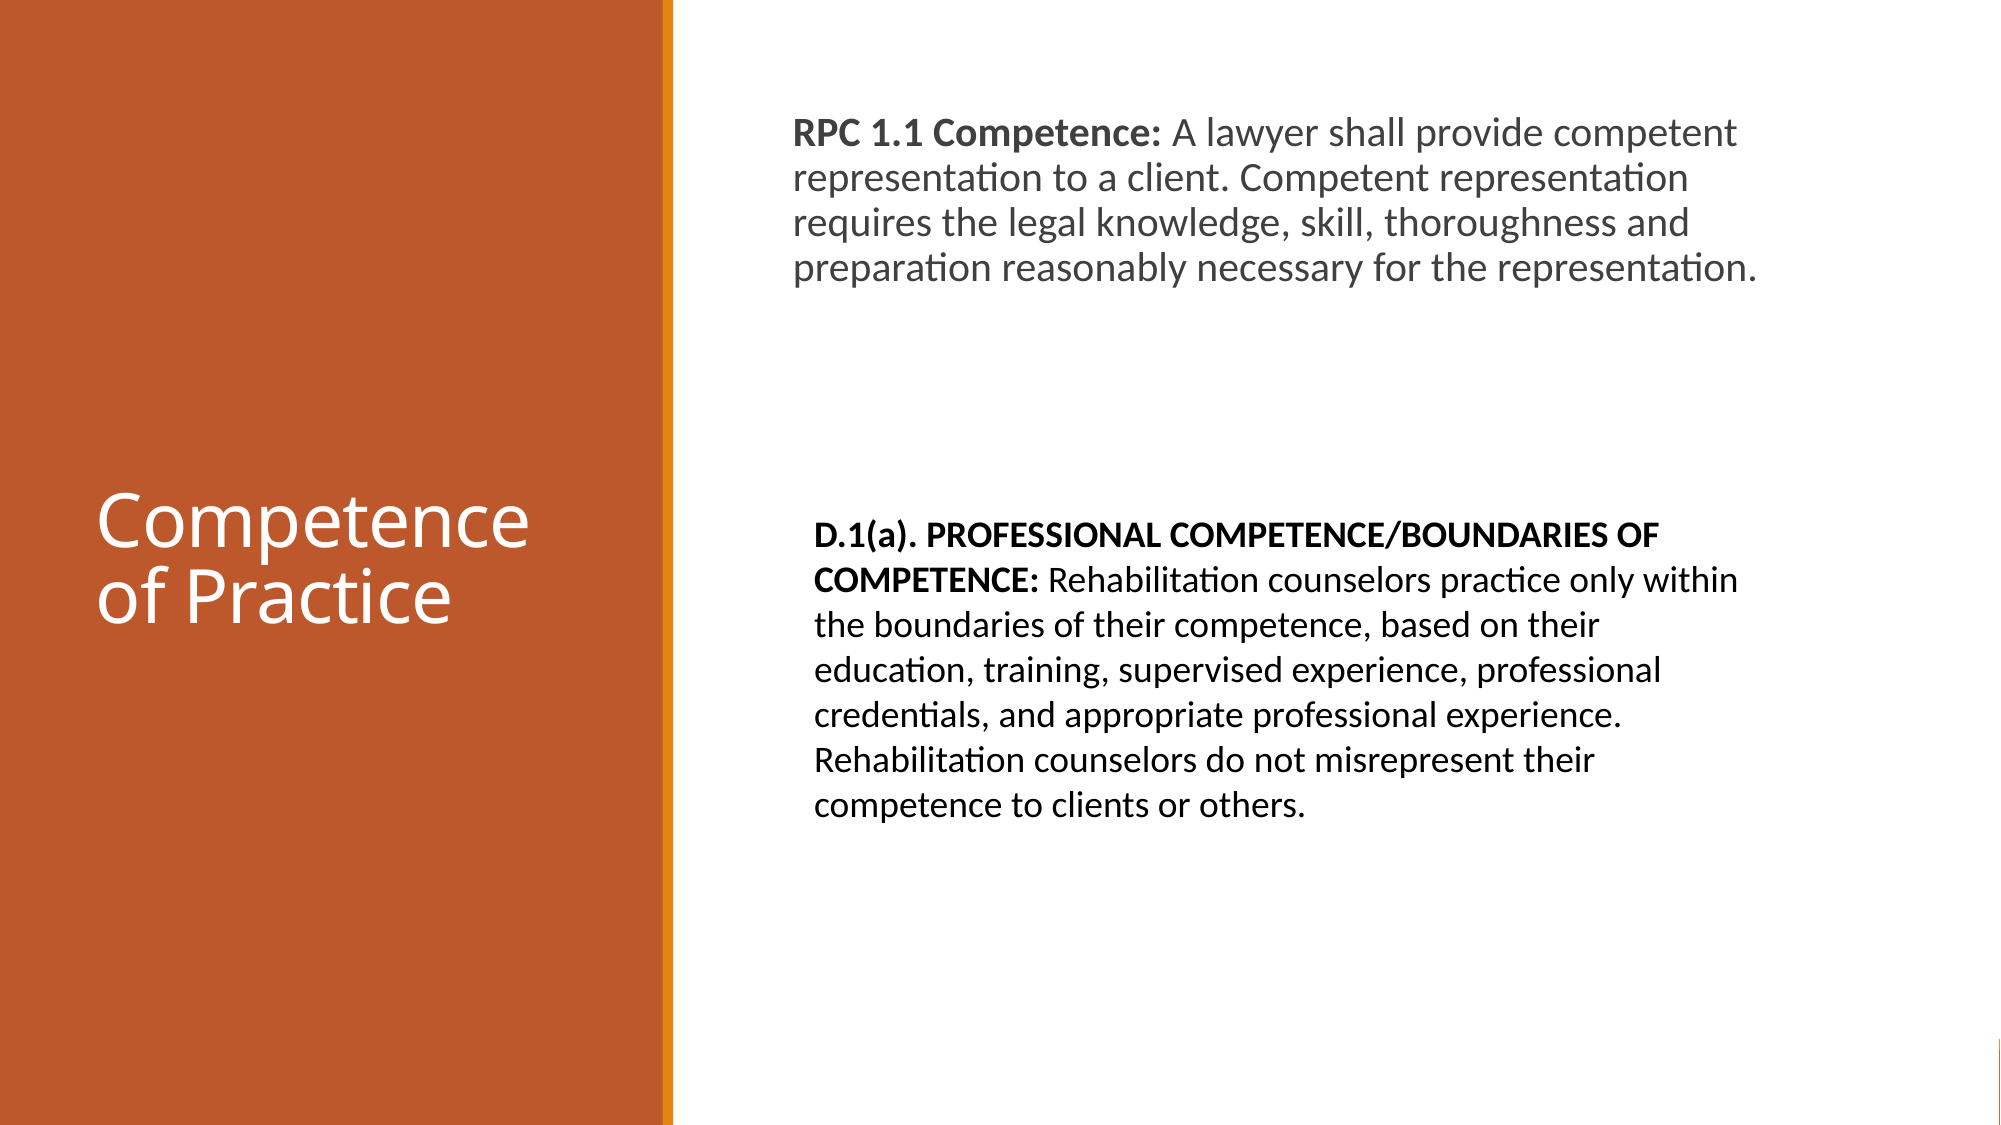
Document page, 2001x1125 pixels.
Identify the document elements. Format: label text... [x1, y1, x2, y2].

list RPC 1.1 Competence: A lawyer shall provide competent representation to a client. Competent representation requires the legal knowledge, skill, thoroughness and preparation reasonably necessary for the representation. [777, 99, 1830, 450]
title Competence of Practice [80, 99, 587, 1026]
text_box [0, 0, 661, 1125]
text_box [674, 0, 2000, 1125]
text_box D.1(a). PROFESSIONAL COMPETENCE/BOUNDARIES OF COMPETENCE: Rehabilitation counselors practice only within the boundaries of their competence, based on their education, training, supervised experience, professional credentials, and appropriate professional experience. Rehabilitation counselors do not misrepresent their competence to clients or others. [799, 502, 1776, 878]
text_box [661, 0, 674, 1125]
